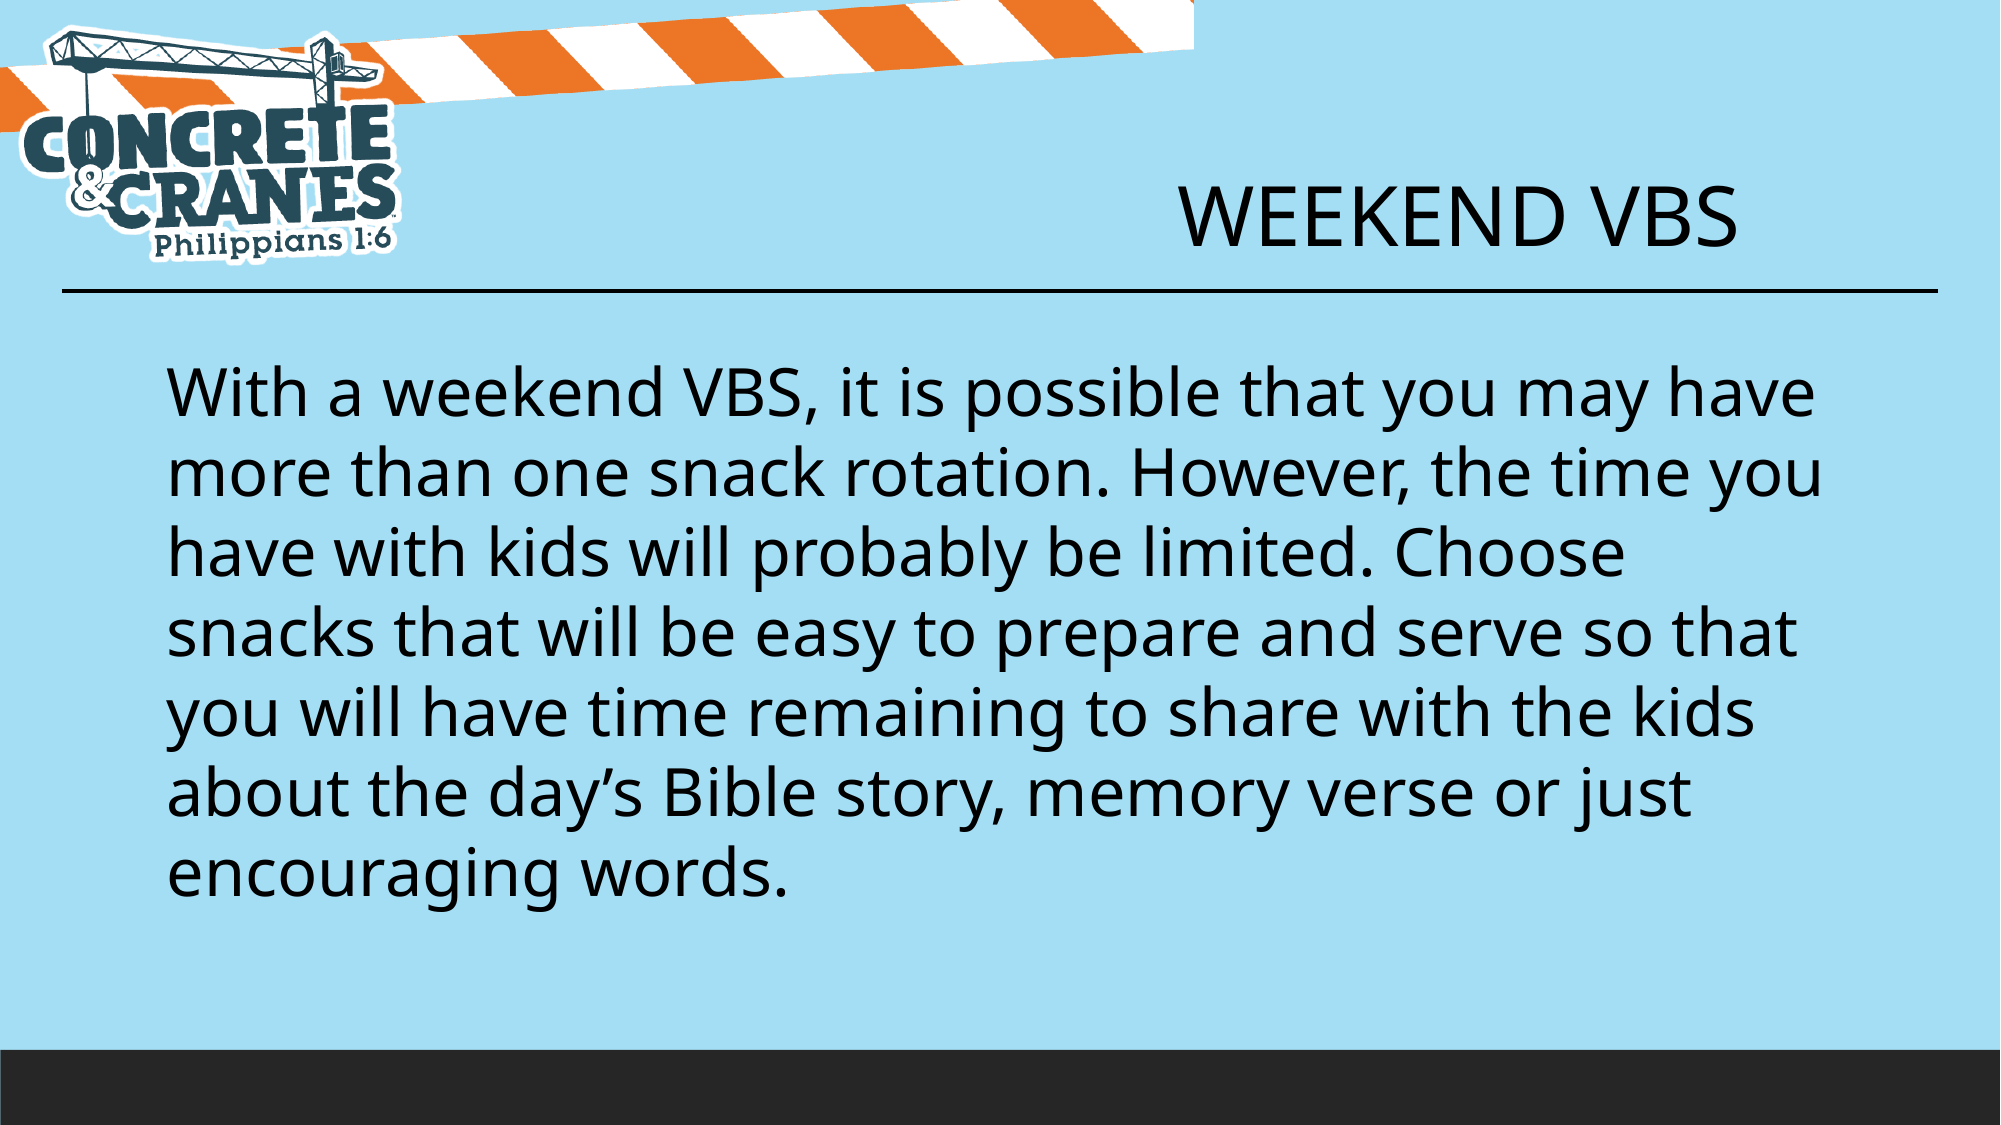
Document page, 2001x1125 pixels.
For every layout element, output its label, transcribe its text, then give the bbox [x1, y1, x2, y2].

text_box With a weekend VBS, it is possible that you may have more than one snack rotation. However, the time you have with kids will probably be limited. Choose snacks that will be easy to prepare and serve so that you will have time remaining to share with the kids about the day’s Bible story, memory verse or just encouraging words. [151, 342, 1849, 917]
picture [0, 0, 1195, 313]
text_box WEEKEND VBS [1202, 156, 1918, 271]
